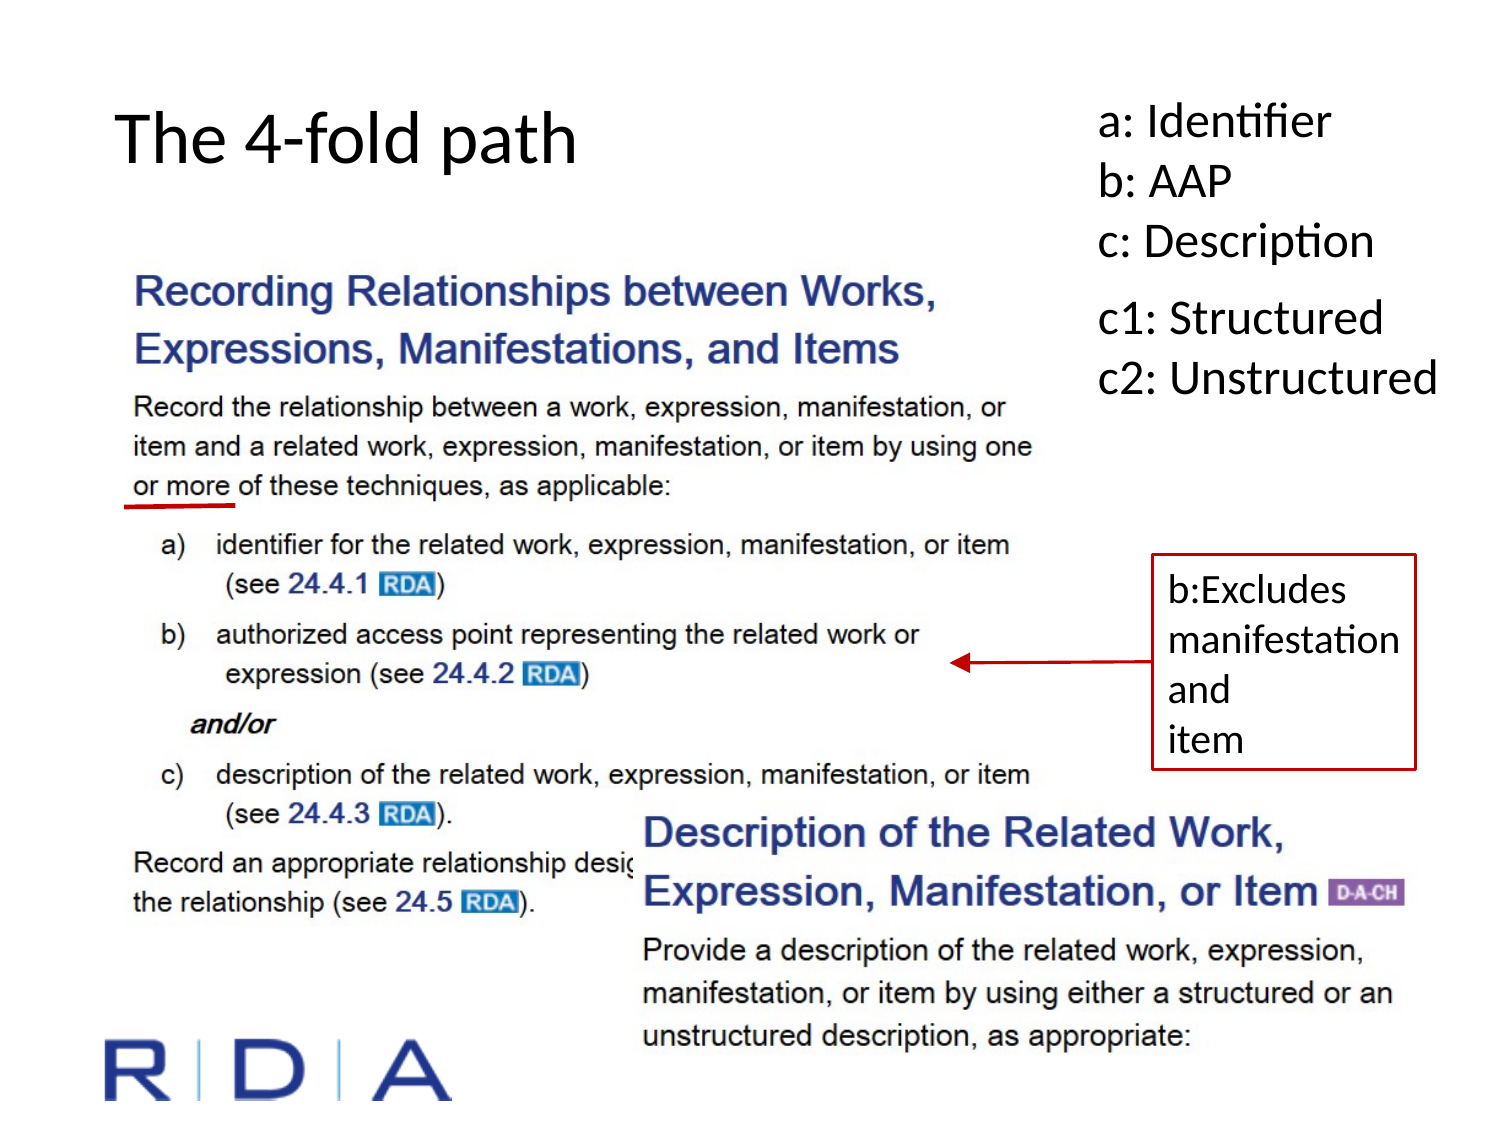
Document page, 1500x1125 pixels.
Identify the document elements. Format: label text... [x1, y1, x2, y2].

text_box b:Excludes manifestation and item [1152, 554, 1416, 770]
text_box a: Identifier b: AAP c: Description [1083, 80, 1391, 275]
picture [124, 258, 1418, 1058]
picture [103, 1037, 452, 1101]
text_box The 4-fold path [99, 80, 594, 186]
text_box c1: Structured c2: Unstructured [1083, 276, 1455, 412]
